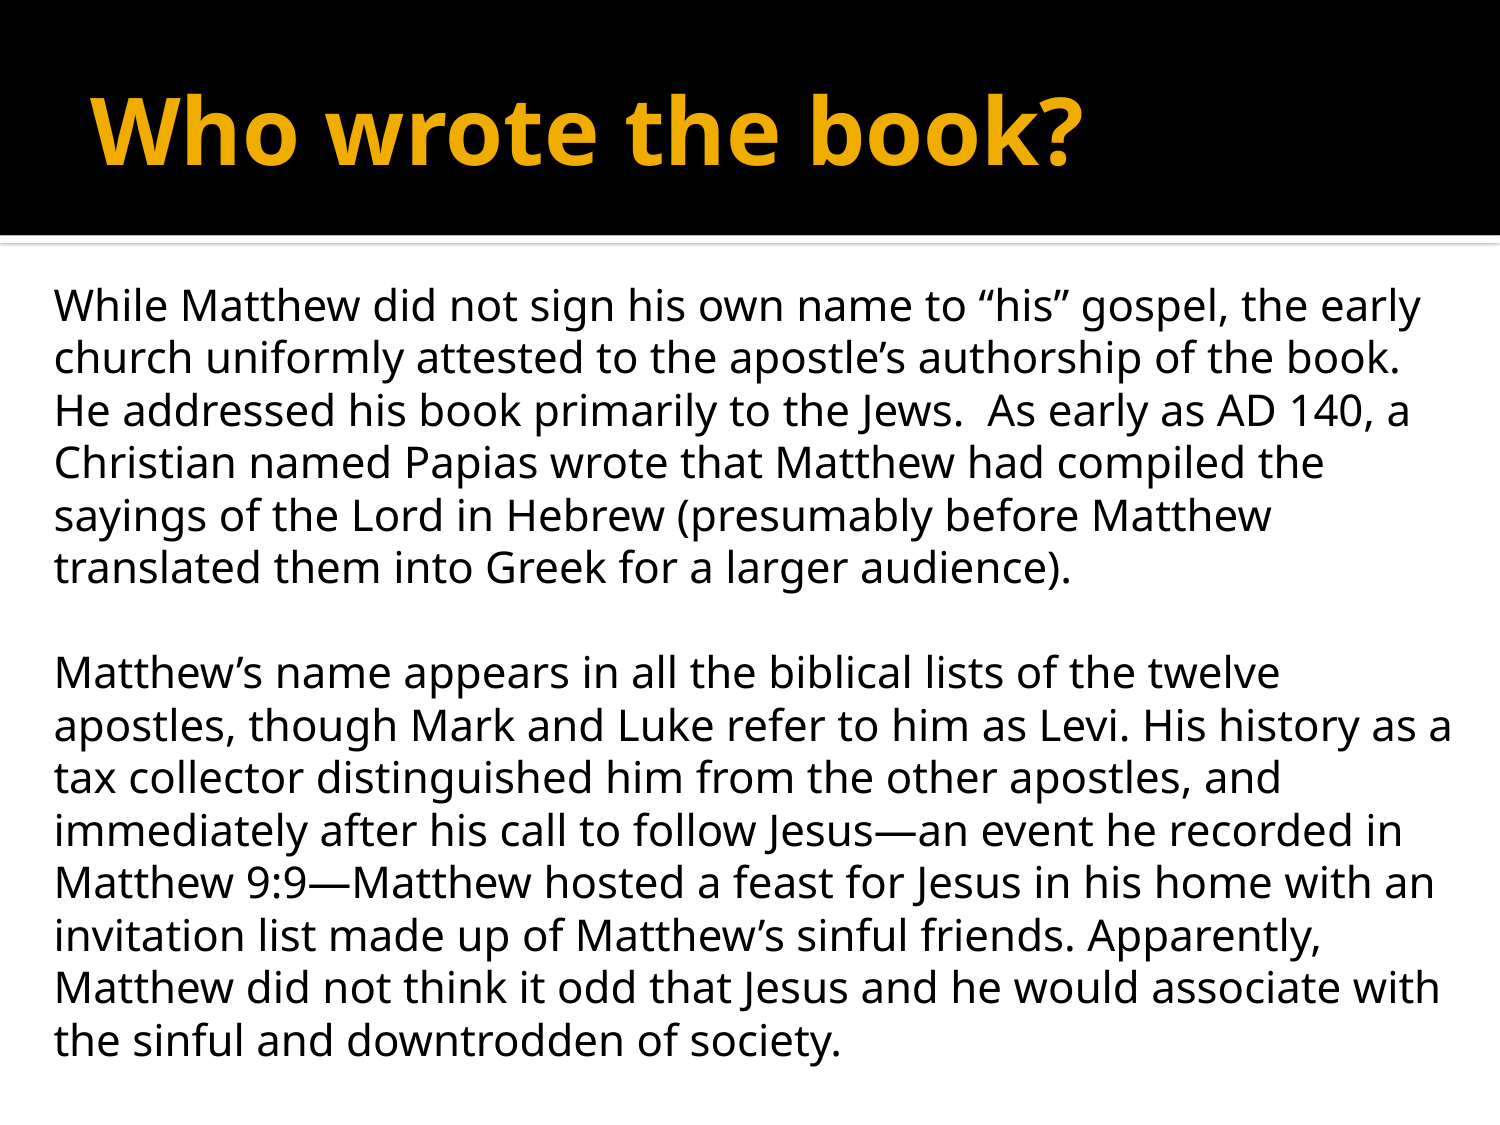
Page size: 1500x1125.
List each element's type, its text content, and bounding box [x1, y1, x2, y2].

list While Matthew did not sign his own name to “his” gospel, the early church uniformly attested to the apostle’s authorship of the book. He addressed his book primarily to the Jews. As early as AD 140, a Christian named Papias wrote that Matthew had compiled the sayings of the Lord in Hebrew (presumably before Matthew translated them into Greek for a larger audience). Matthew’s name appears in all the biblical lists of the twelve apostles, though Mark and Luke refer to him as Levi. His history as a tax collector distinguished him from the other apostles, and immediately after his call to follow Jesus—an event he recorded in Matthew 9:9—Matthew hosted a feast for Jesus in his home with an invitation list made up of Matthew’s sinful friends. Apparently, Matthew did not think it odd that Jesus and he would associate with the sinful and downtrodden of society. [24, 262, 1475, 1100]
title Who wrote the book? [75, 25, 1425, 231]
